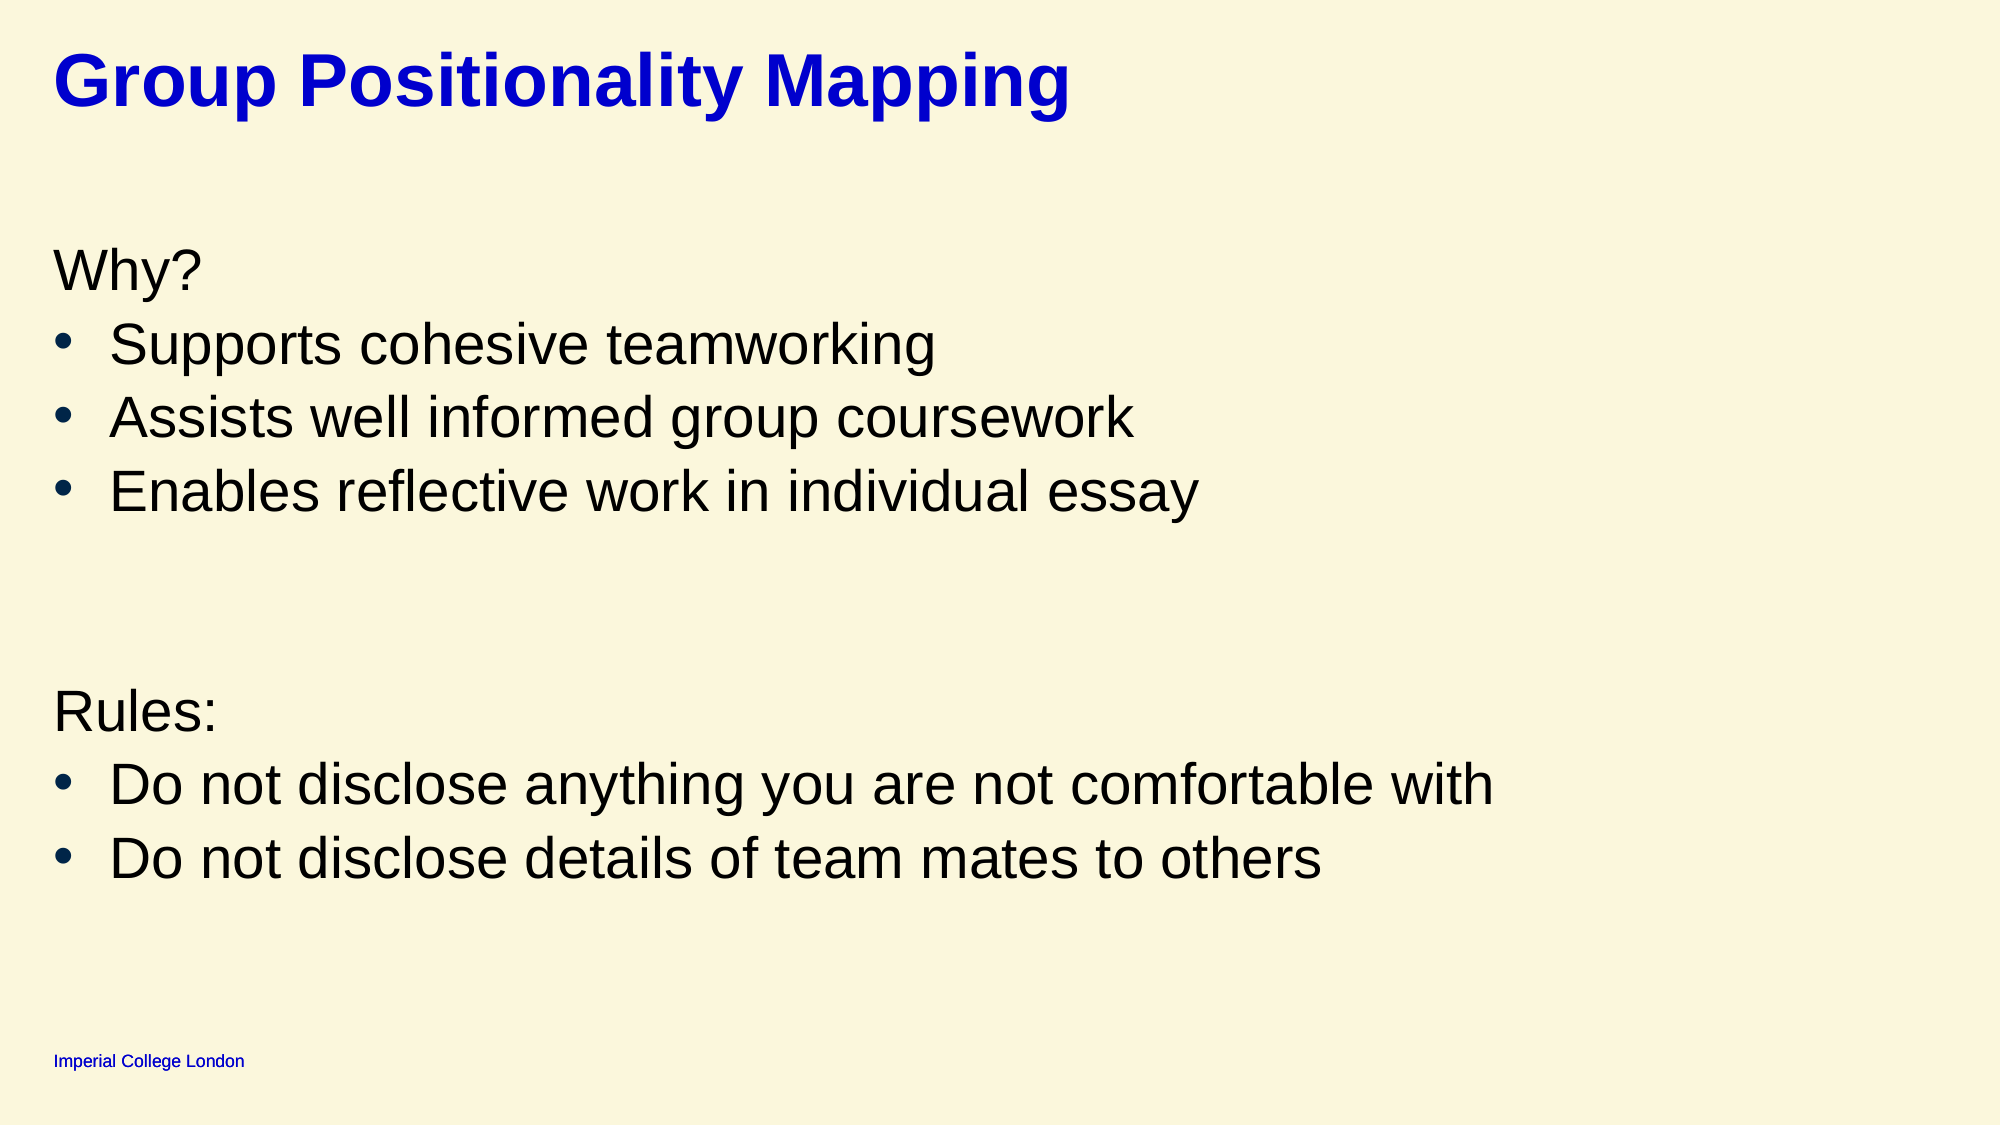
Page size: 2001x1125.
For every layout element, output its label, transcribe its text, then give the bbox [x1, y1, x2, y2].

list Why? Supports cohesive teamworking Assists well informed group coursework Enables reflective work in individual essay Rules: Do not disclose anything you are not comfortable with Do not disclose details of team mates to others [53, 228, 1947, 1028]
title Group Positionality Mapping [53, 41, 1947, 104]
